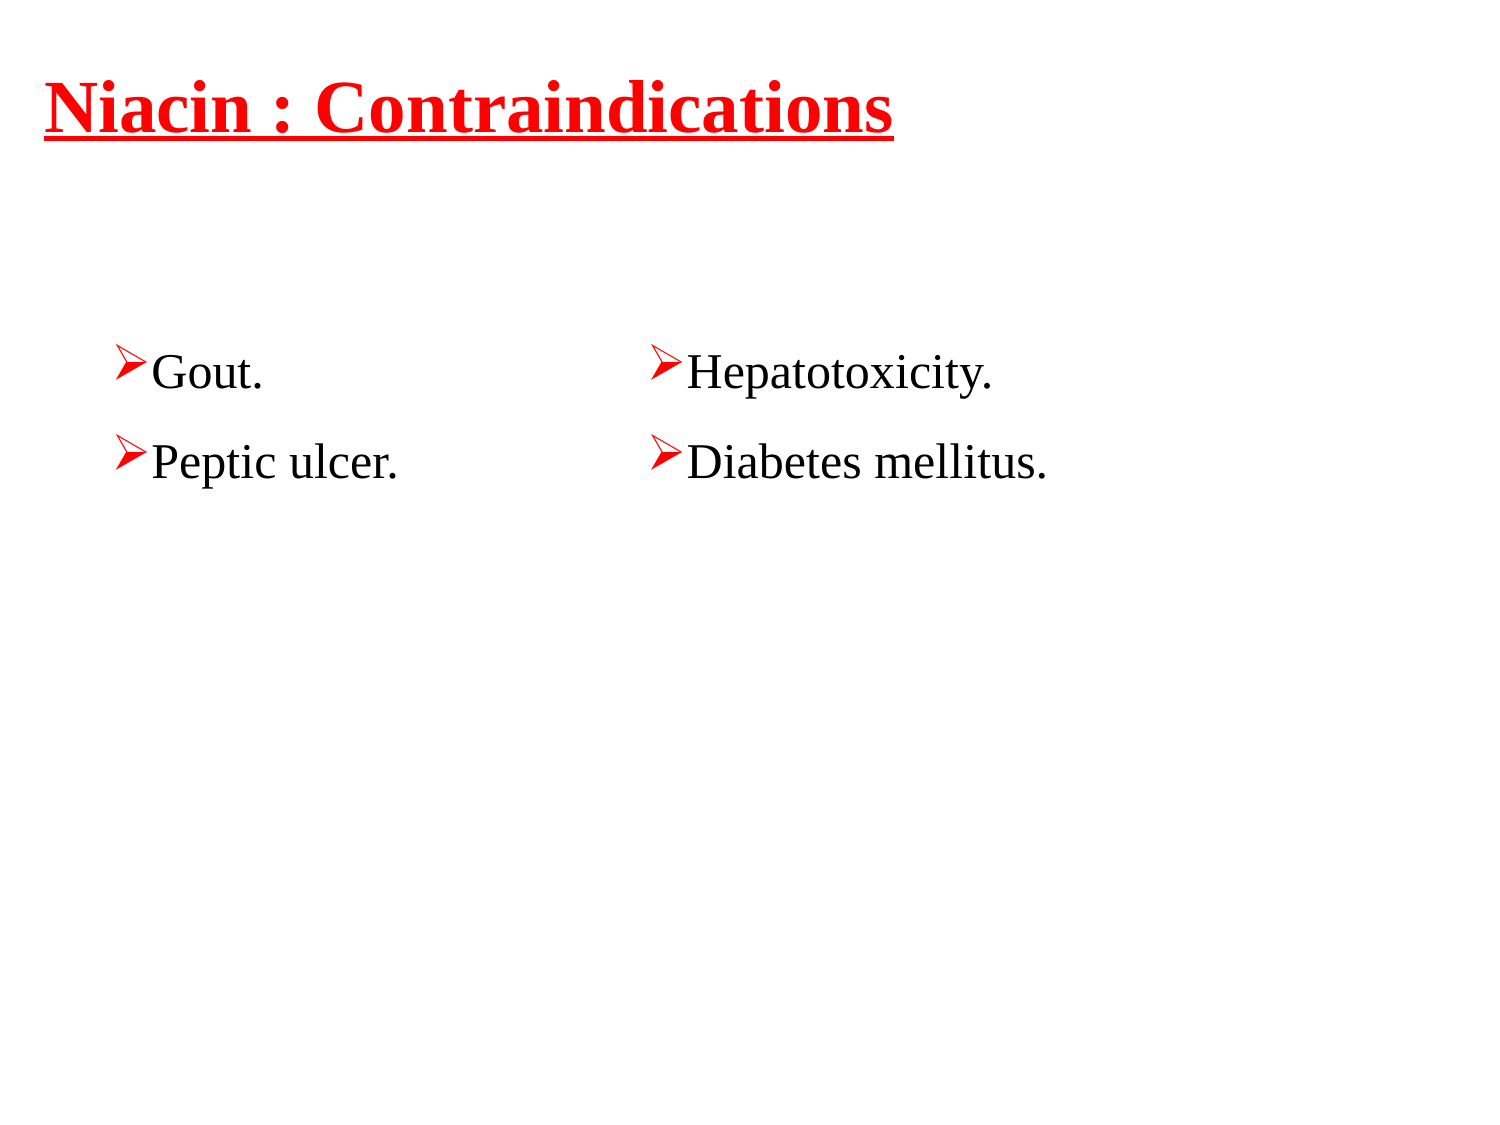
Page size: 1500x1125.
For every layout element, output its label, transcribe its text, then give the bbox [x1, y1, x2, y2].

text_box Gout. Peptic ulcer. Hepatotoxicity. Diabetes mellitus. [96, 300, 1197, 542]
text_box Niacin : Contraindications [29, 49, 910, 155]
